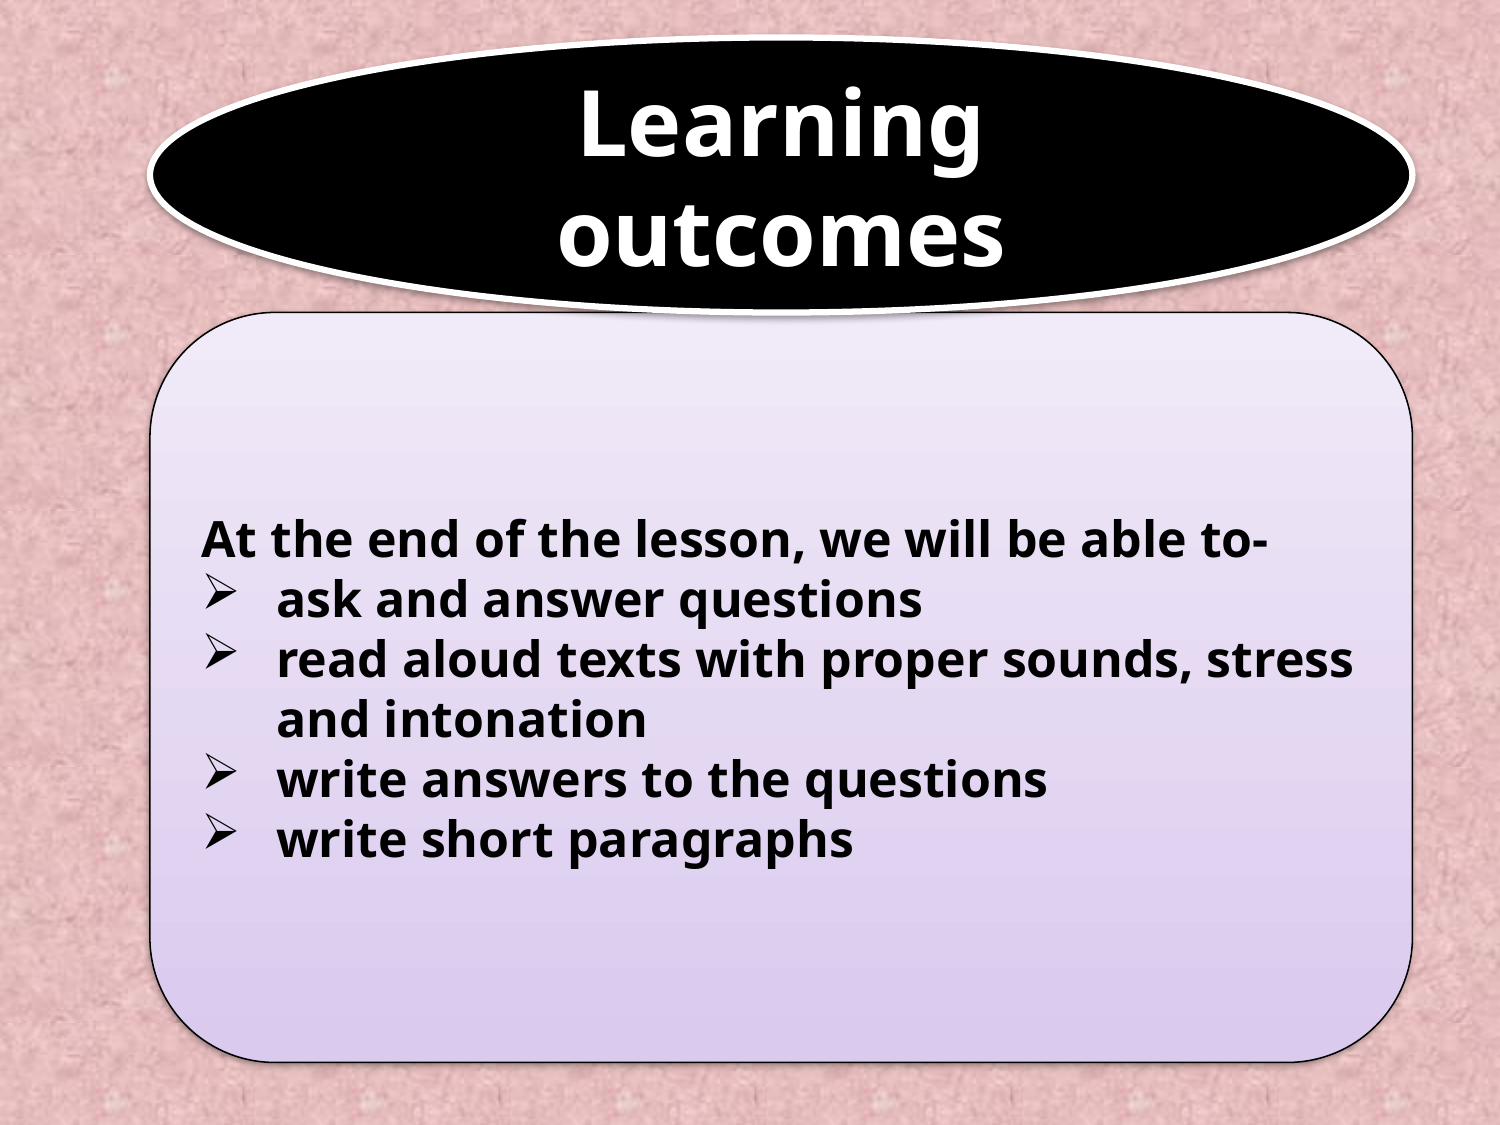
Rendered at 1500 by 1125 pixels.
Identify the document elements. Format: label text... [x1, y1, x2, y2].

text_box At the end of the lesson, we will be able to- ask and answer questions read aloud texts with proper sounds, stress and intonation write answers to the questions write short paragraphs [149, 311, 1414, 1064]
text_box Learning outcomes [146, 34, 1416, 316]
picture [0, 0, 1500, 1125]
